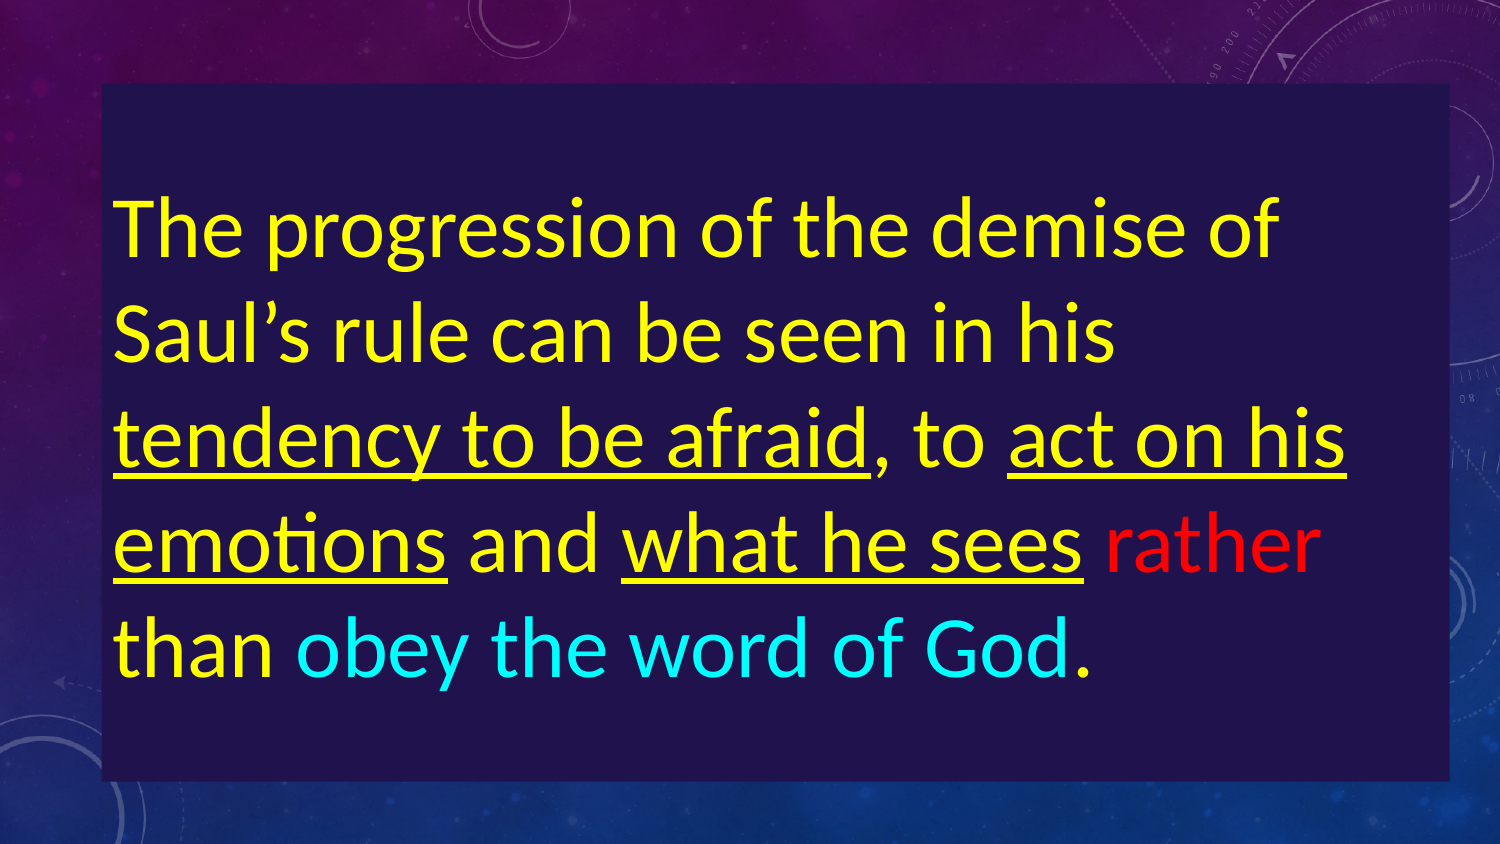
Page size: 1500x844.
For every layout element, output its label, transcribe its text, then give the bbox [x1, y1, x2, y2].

picture [0, 0, 1500, 844]
list The progression of the demise of Saul’s rule can be seen in his tendency to be afraid, to act on his emotions and what he sees rather than obey the word of God. [101, 83, 1450, 782]
